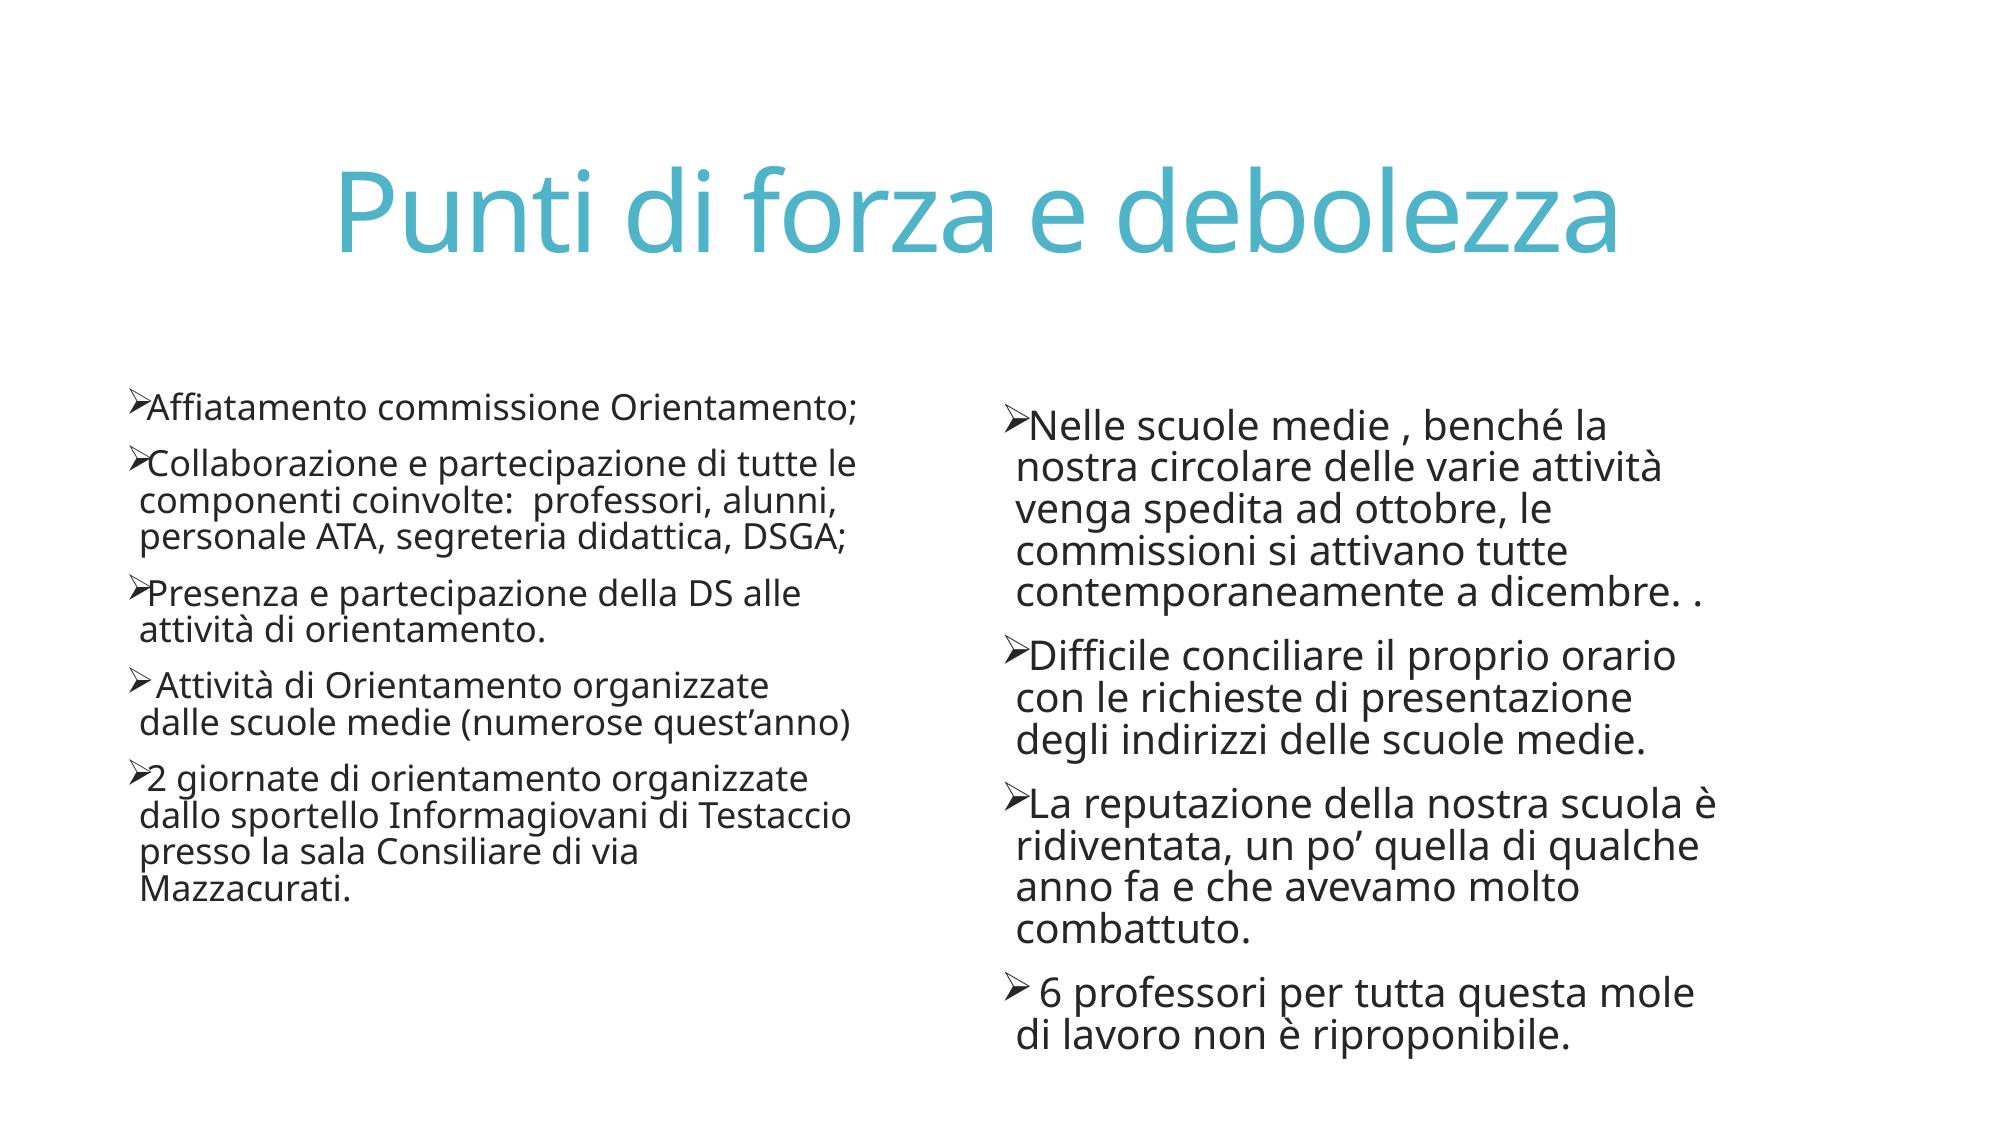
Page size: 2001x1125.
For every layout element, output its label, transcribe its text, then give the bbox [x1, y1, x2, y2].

list Nelle scuole medie , benché la nostra circolare delle varie attività venga spedita ad ottobre, le commissioni si attivano tutte contemporaneamente a dicembre. . Difficile conciliare il proprio orario con le richieste di presentazione degli indirizzi delle scuole medie. La reputazione della nostra scuola è ridiventata, un po’ quella di qualche anno fa e che avevamo molto combattuto. 6 professori per tutta questa mole di lavoro non è riproponibile. [986, 327, 1752, 1082]
list Affiatamento commissione Orientamento; Collaborazione e partecipazione di tutte le componenti coinvolte: professori, alunni, personale ATA, segreteria didattica, DSGA; Presenza e partecipazione della DS alle attività di orientamento. Attività di Orientamento organizzate dalle scuole medie (numerose quest’anno) 2 giornate di orientamento organizzate dallo sportello Informagiovani di Testaccio presso la sala Consiliare di via Mazzacurati. [111, 327, 876, 946]
title Punti di forza e debolezza [107, 81, 1875, 354]
